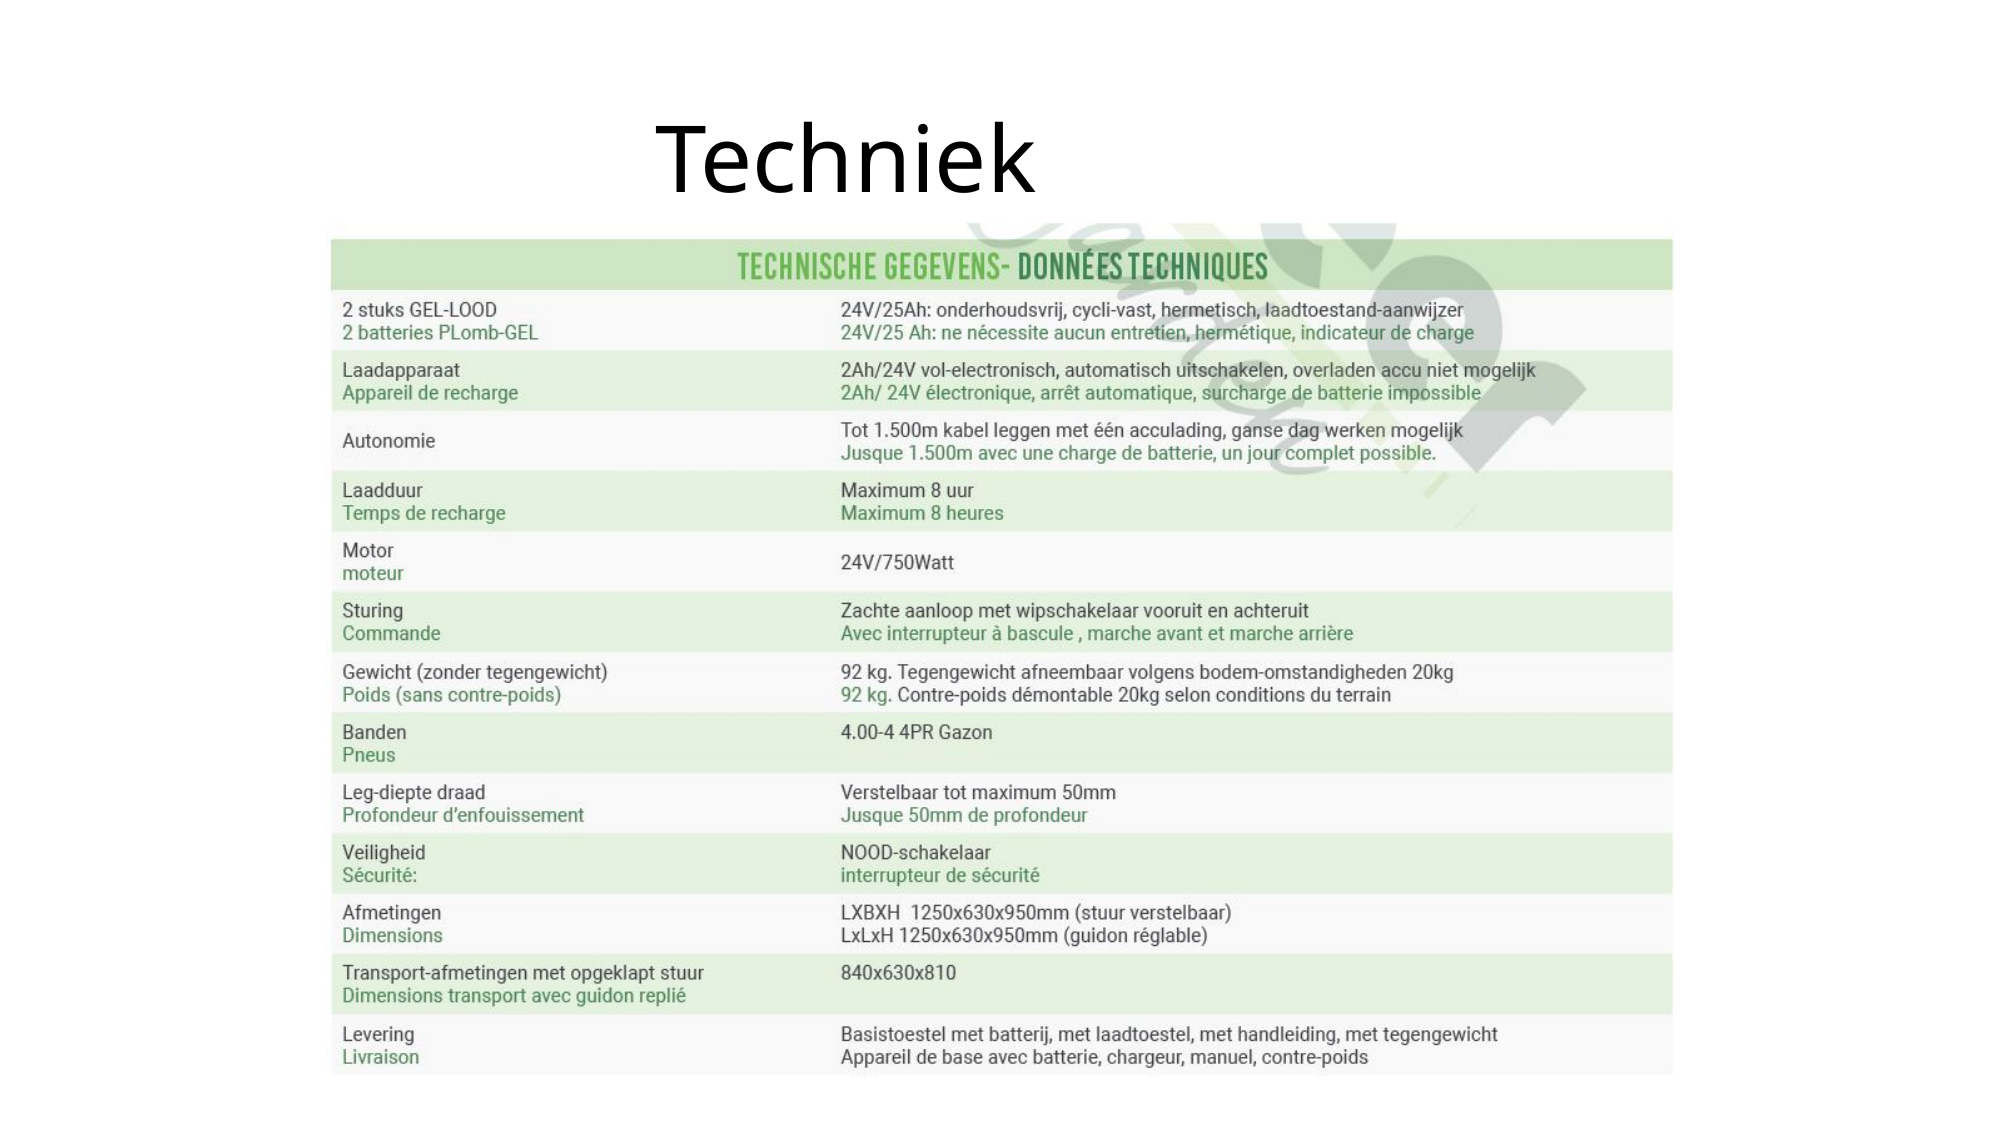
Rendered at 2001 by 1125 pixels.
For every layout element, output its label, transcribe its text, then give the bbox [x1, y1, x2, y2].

picture [326, 222, 1674, 1080]
title Techniek [136, 104, 1862, 220]
